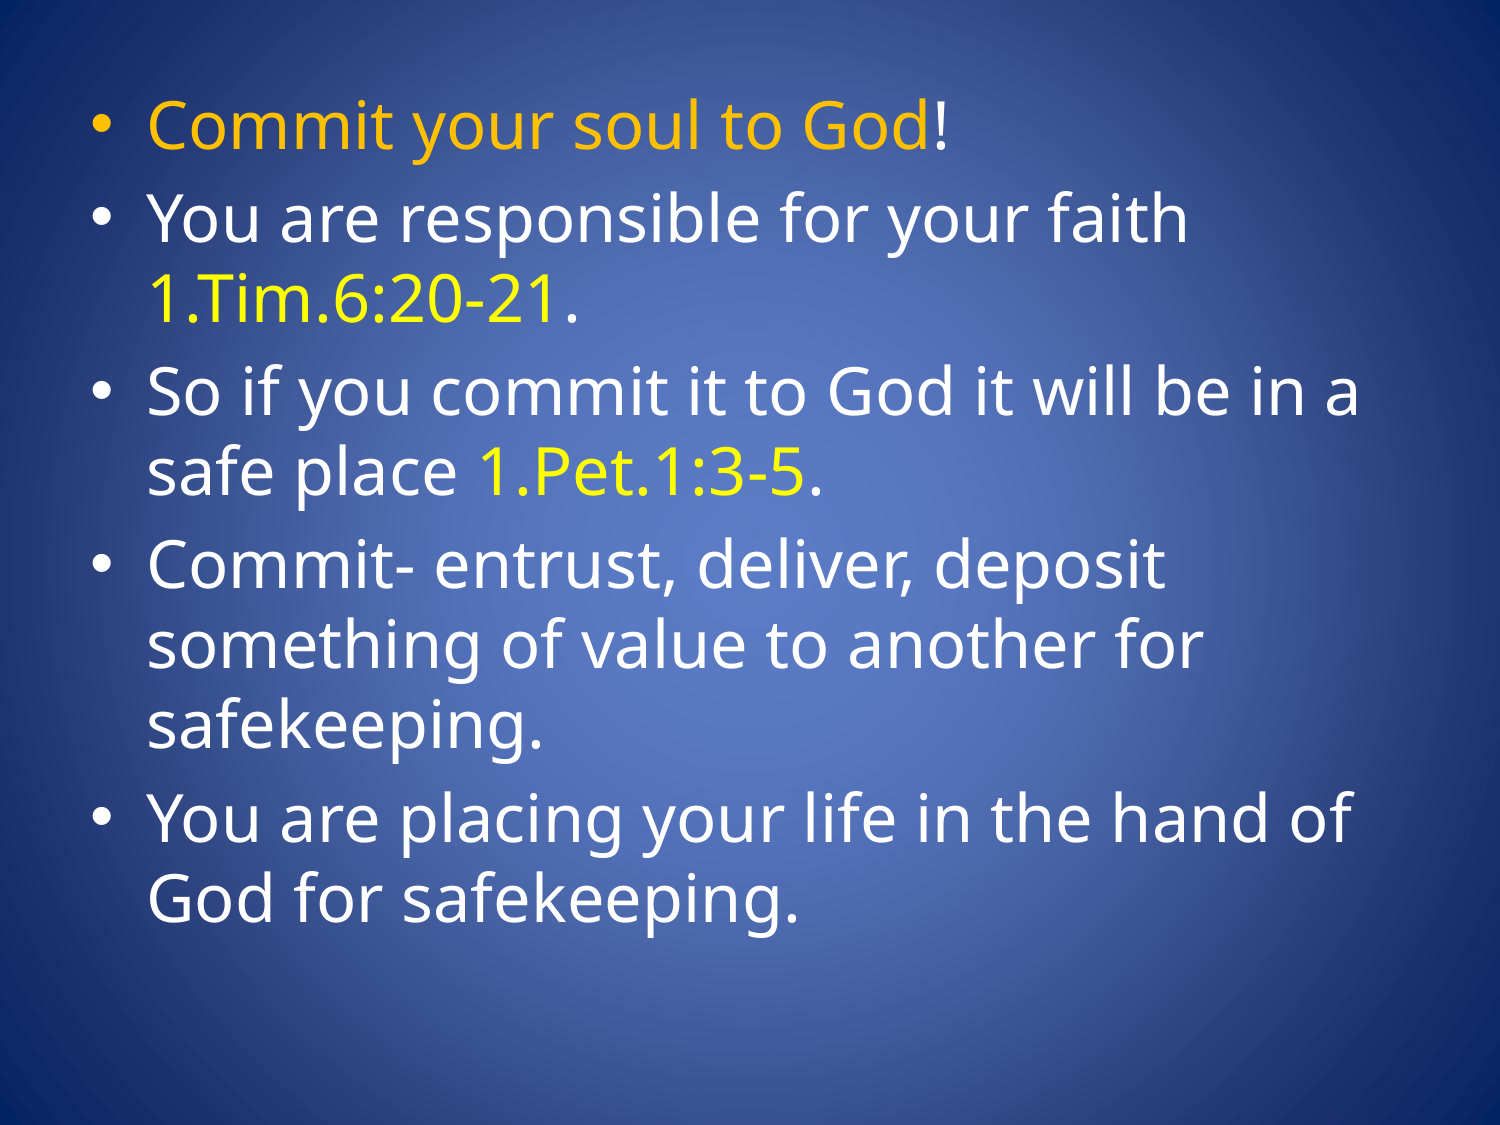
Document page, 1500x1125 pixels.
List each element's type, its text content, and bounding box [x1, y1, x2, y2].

picture [0, 0, 1500, 1125]
list Commit your soul to God! You are responsible for your faith 1.Tim.6:20-21. So if you commit it to God it will be in a safe place 1.Pet.1:3-5. Commit- entrust, deliver, deposit something of value to another for safekeeping. You are placing your life in the hand of God for safekeeping. [74, 74, 1426, 1038]
